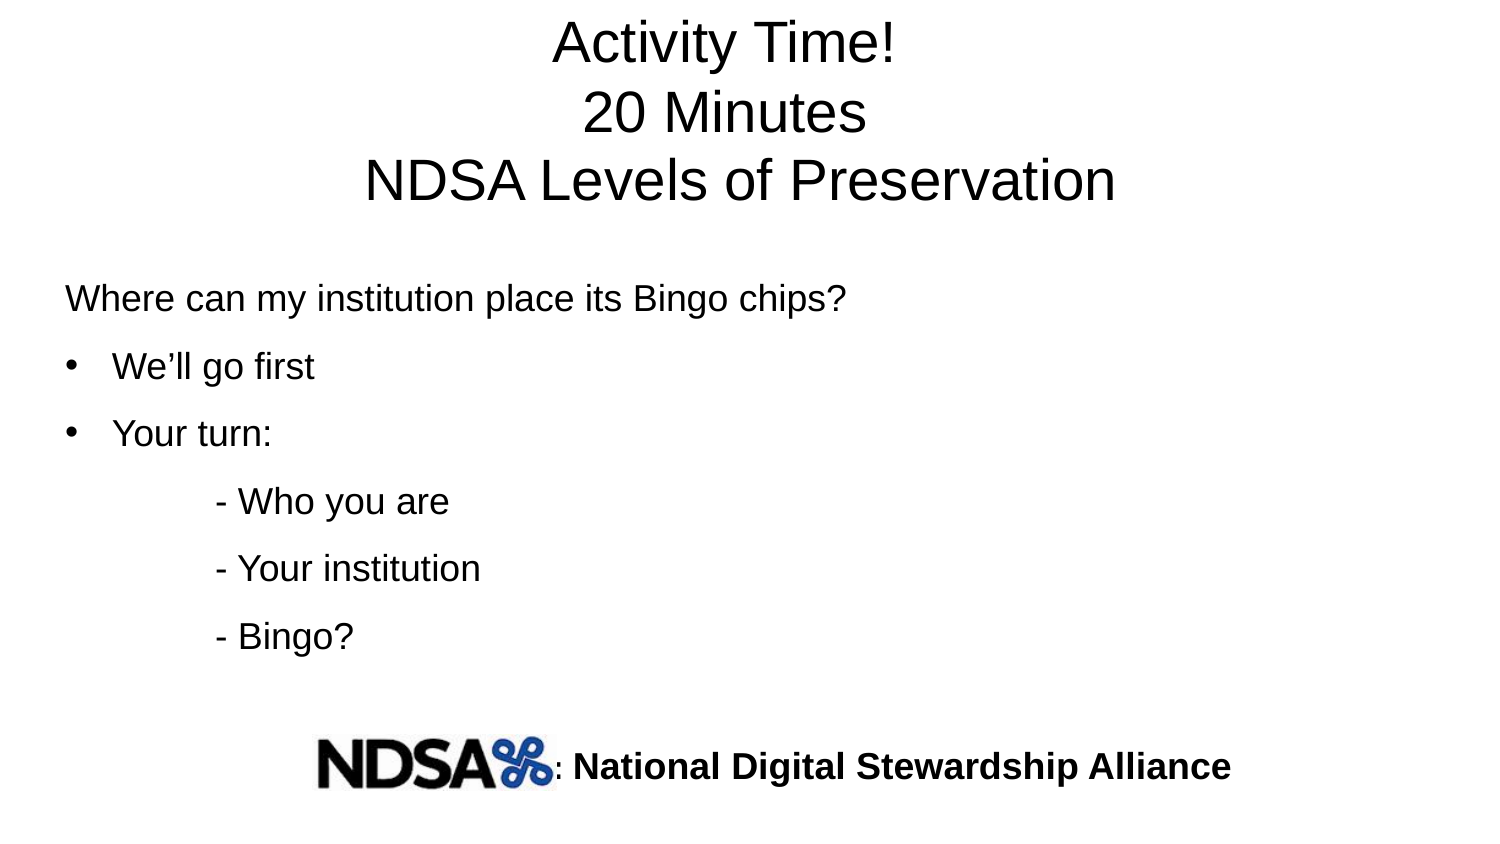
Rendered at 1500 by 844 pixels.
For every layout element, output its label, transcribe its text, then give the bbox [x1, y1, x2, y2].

text_box NDSA: National Digital Stewardship Alliance [567, 734, 1288, 794]
title Activity Time! 20 Minutes [50, 18, 1400, 160]
picture [312, 734, 557, 791]
text_box NDSA Levels of Preservation [349, 134, 1188, 220]
text_box Where can my institution place its Bingo chips? We’ll go first Your turn: - Who you are - Your institution - Bingo? [49, 234, 1413, 672]
